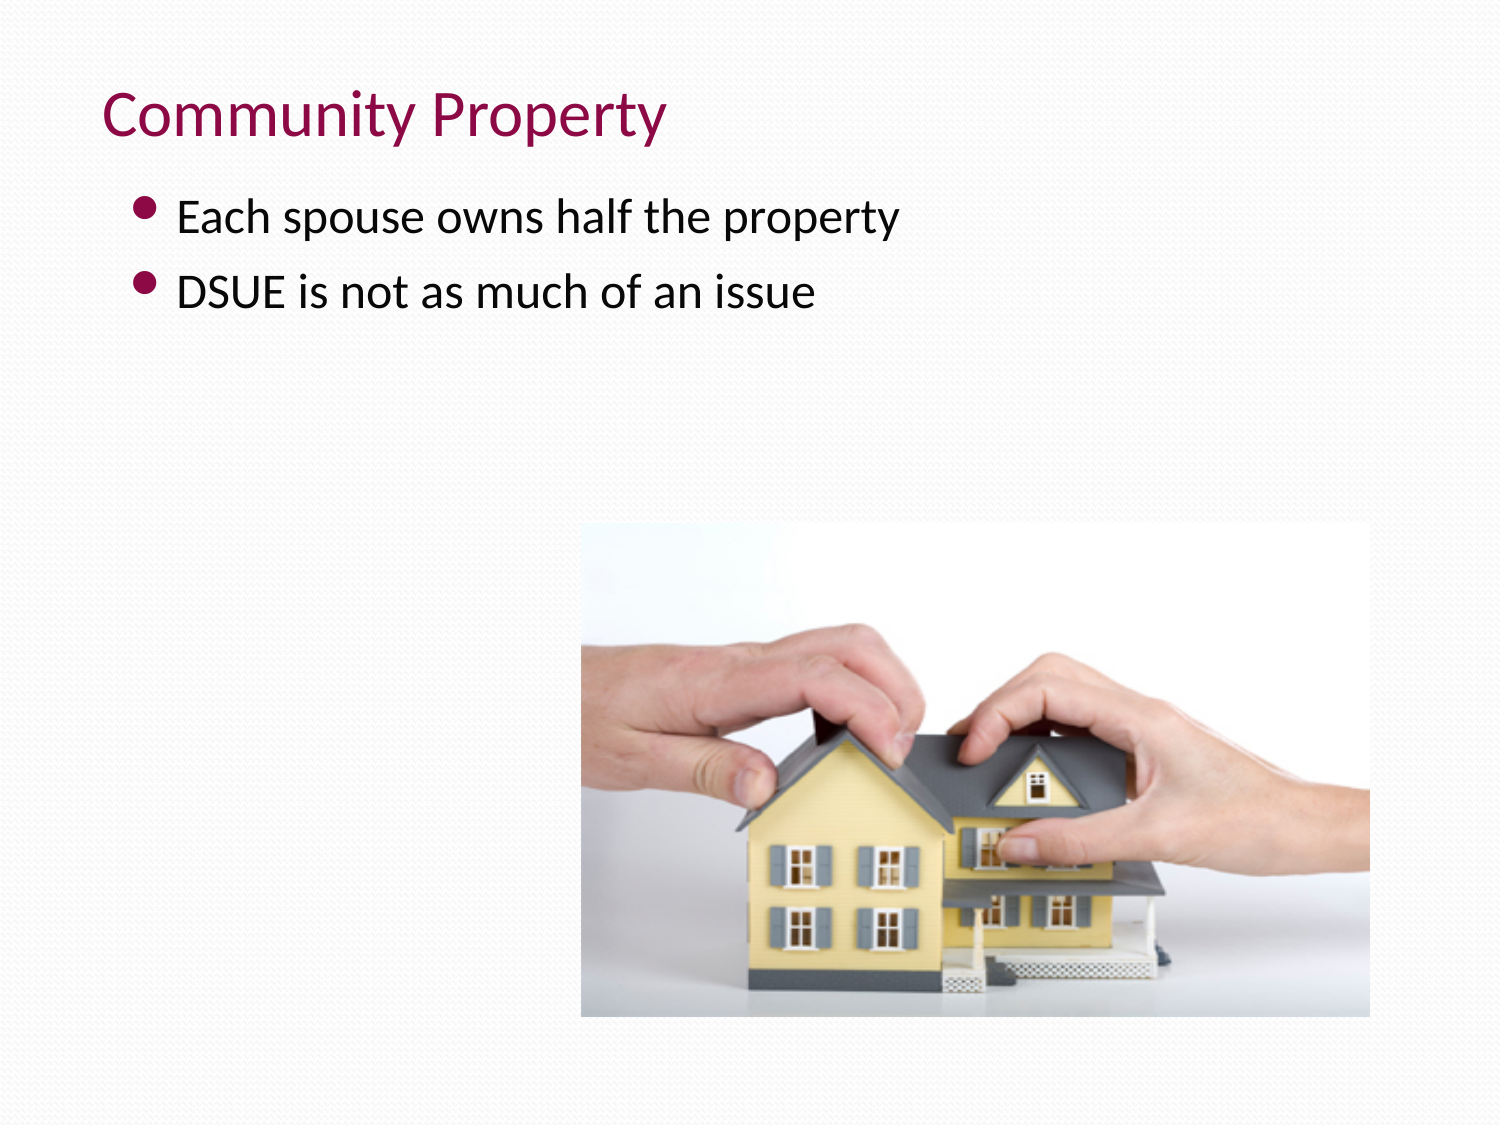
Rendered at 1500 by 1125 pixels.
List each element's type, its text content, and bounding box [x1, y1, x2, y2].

text_box Each spouse owns half the property DSUE is not as much of an issue [101, 187, 1438, 1038]
text_box Community Property [87, 62, 1370, 200]
picture [581, 523, 1370, 1018]
